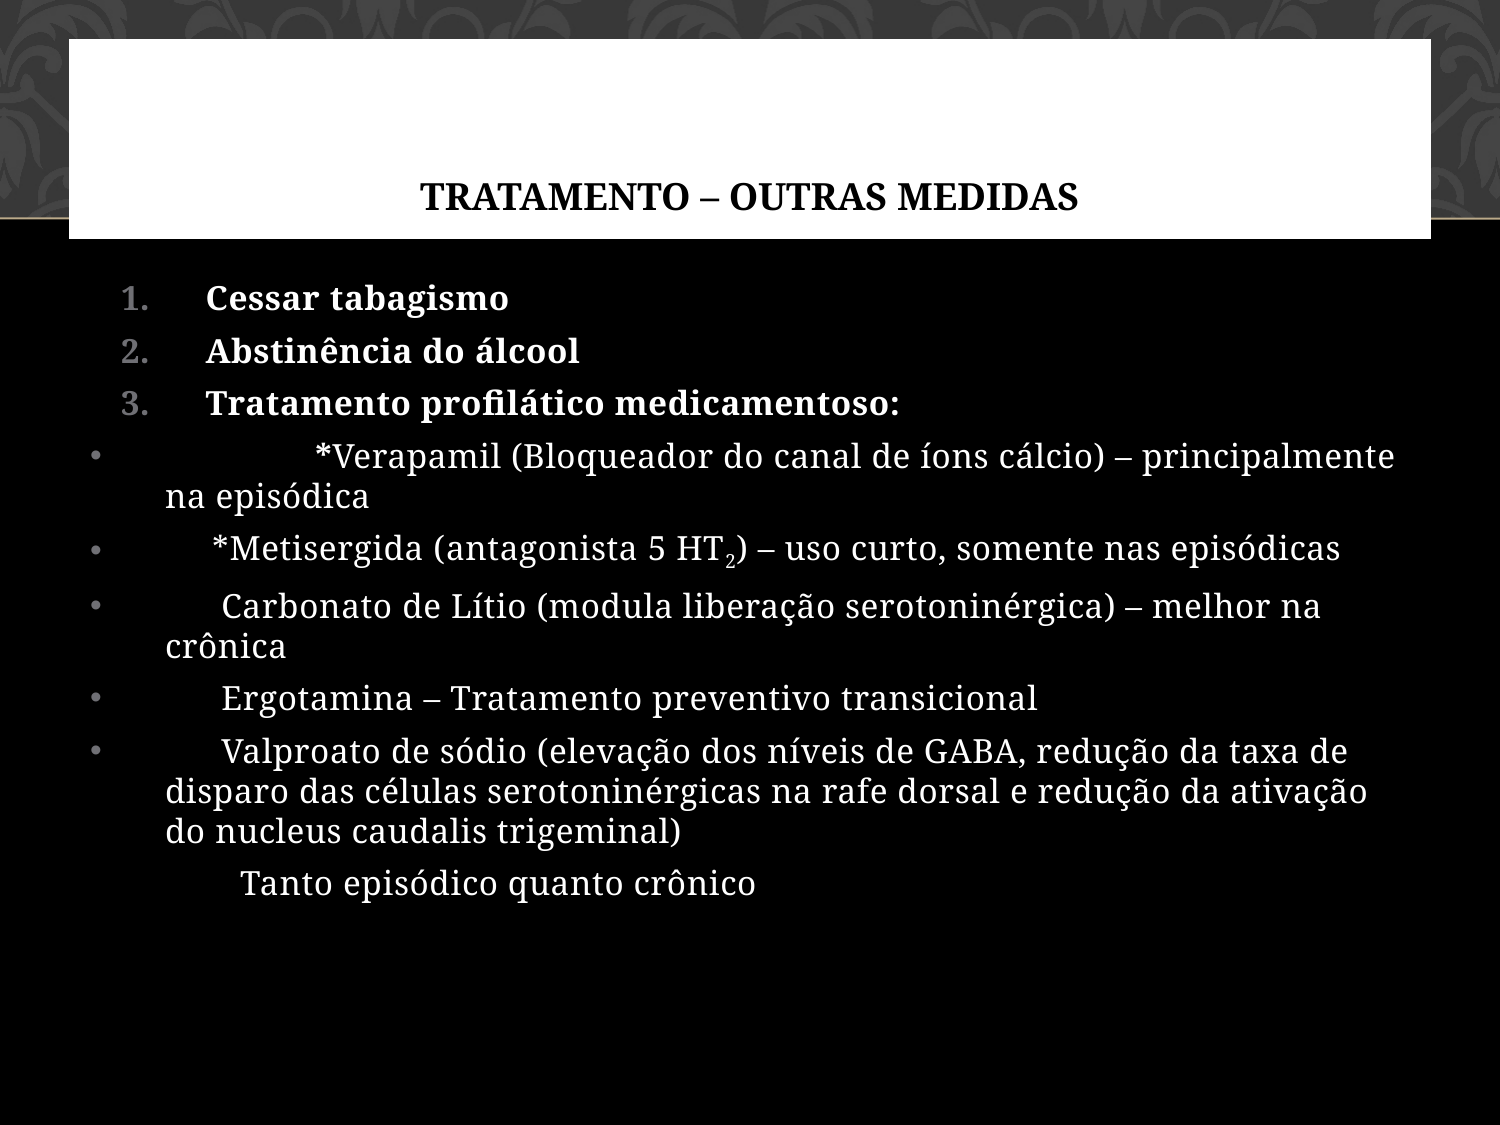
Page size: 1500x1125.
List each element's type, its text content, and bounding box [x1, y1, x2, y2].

list Cessar tabagismo Abstinência do álcool Tratamento profilático medicamentoso: *Verapamil (Bloqueador do canal de íons cálcio) – principalmente na episódica *Metisergida (antagonista 5 HT2) – uso curto, somente nas episódicas Carbonato de Lítio (modula liberação serotoninérgica) – melhor na crônica Ergotamina – Tratamento preventivo transicional Valproato de sódio (elevação dos níveis de GABA, redução da taxa de disparo das células serotoninérgicas na rafe dorsal e redução da ativação do nucleus caudalis trigeminal) Tanto episódico quanto crônico [75, 262, 1425, 1078]
title TRATAMENTO – OUTRAS MEDIDAS [69, 39, 1431, 239]
